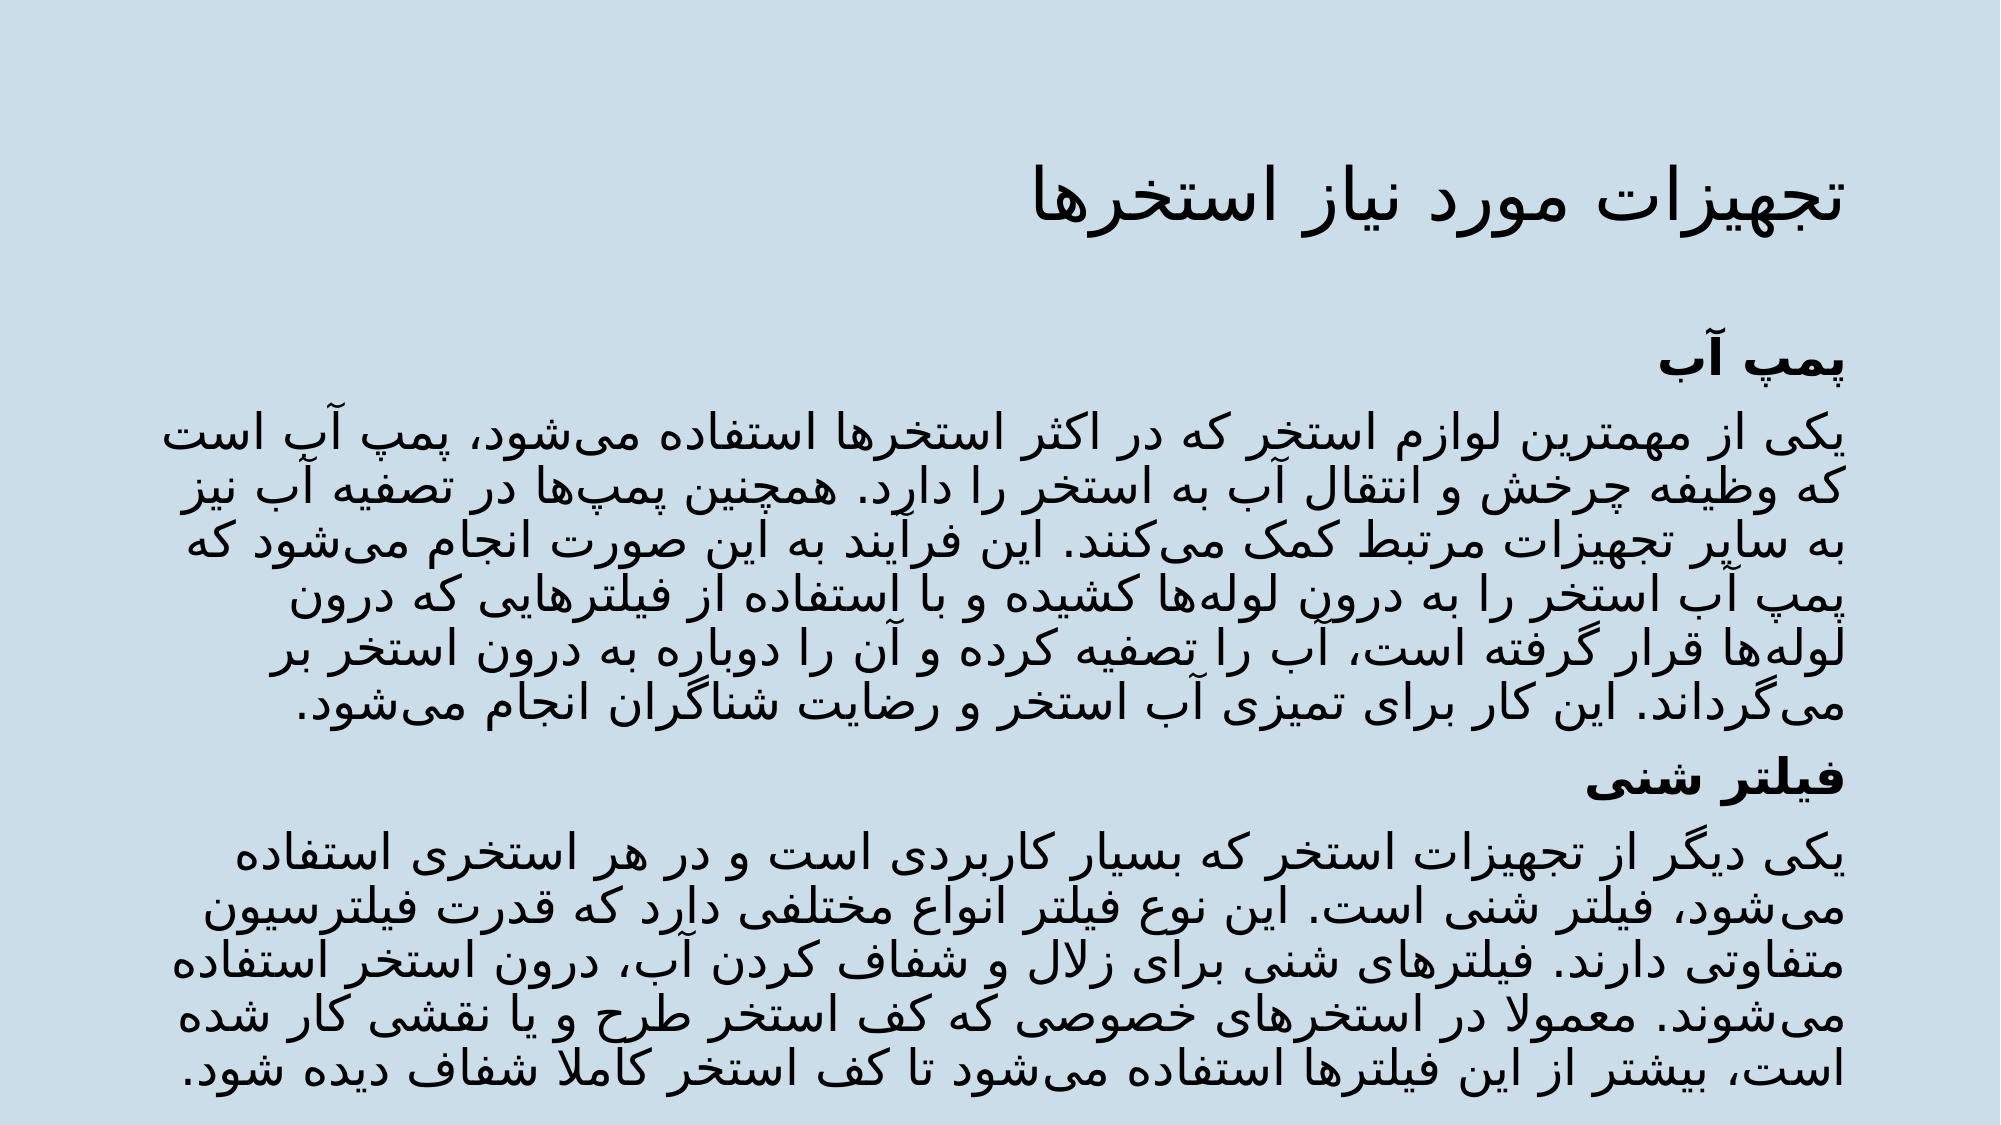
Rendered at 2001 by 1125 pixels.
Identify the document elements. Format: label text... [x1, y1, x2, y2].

list تجهیزات مورد نیاز استخرها پمپ آب یکی از مهمترین لوازم استخر که در اکثر استخرها استفاده می‌شود، پمپ آب است که وظیفه چرخش و انتقال آب به استخر را دارد. همچنین پمپ‌ها در تصفیه آب نیز به سایر تجهیزات مرتبط کمک می‌کنند. این فرآیند به این صورت انجام می‌شود که پمپ آب استخر را به درون لوله‌ها کشیده و با استفاده از فیلترهایی که درون لوله‌ها قرار گرفته است، آب را تصفیه کرده و آن را دوباره به درون استخر بر می‌گرداند. این کار برای تمیزی آب استخر و رضایت شناگران انجام می‌شود. فیلتر شنی یکی دیگر از تجهیزات استخر که بسیار کاربردی است و در هر استخری استفاده می‌شود، فیلتر شنی است. این نوع فیلتر انواع مختلفی دارد که قدرت فیلترسیون متفاوتی دارند. فیلترهای شنی برای زلال و شفاف کردن آب، درون استخر استفاده می‌شوند. معمولا در استخرهای خصوصی که کف استخر طرح و یا نقشی کار شده است، بیشتر از این فیلترها استفاده می‌شود تا کف استخر کاملا شفاف دیده شود. [137, 149, 1863, 1082]
